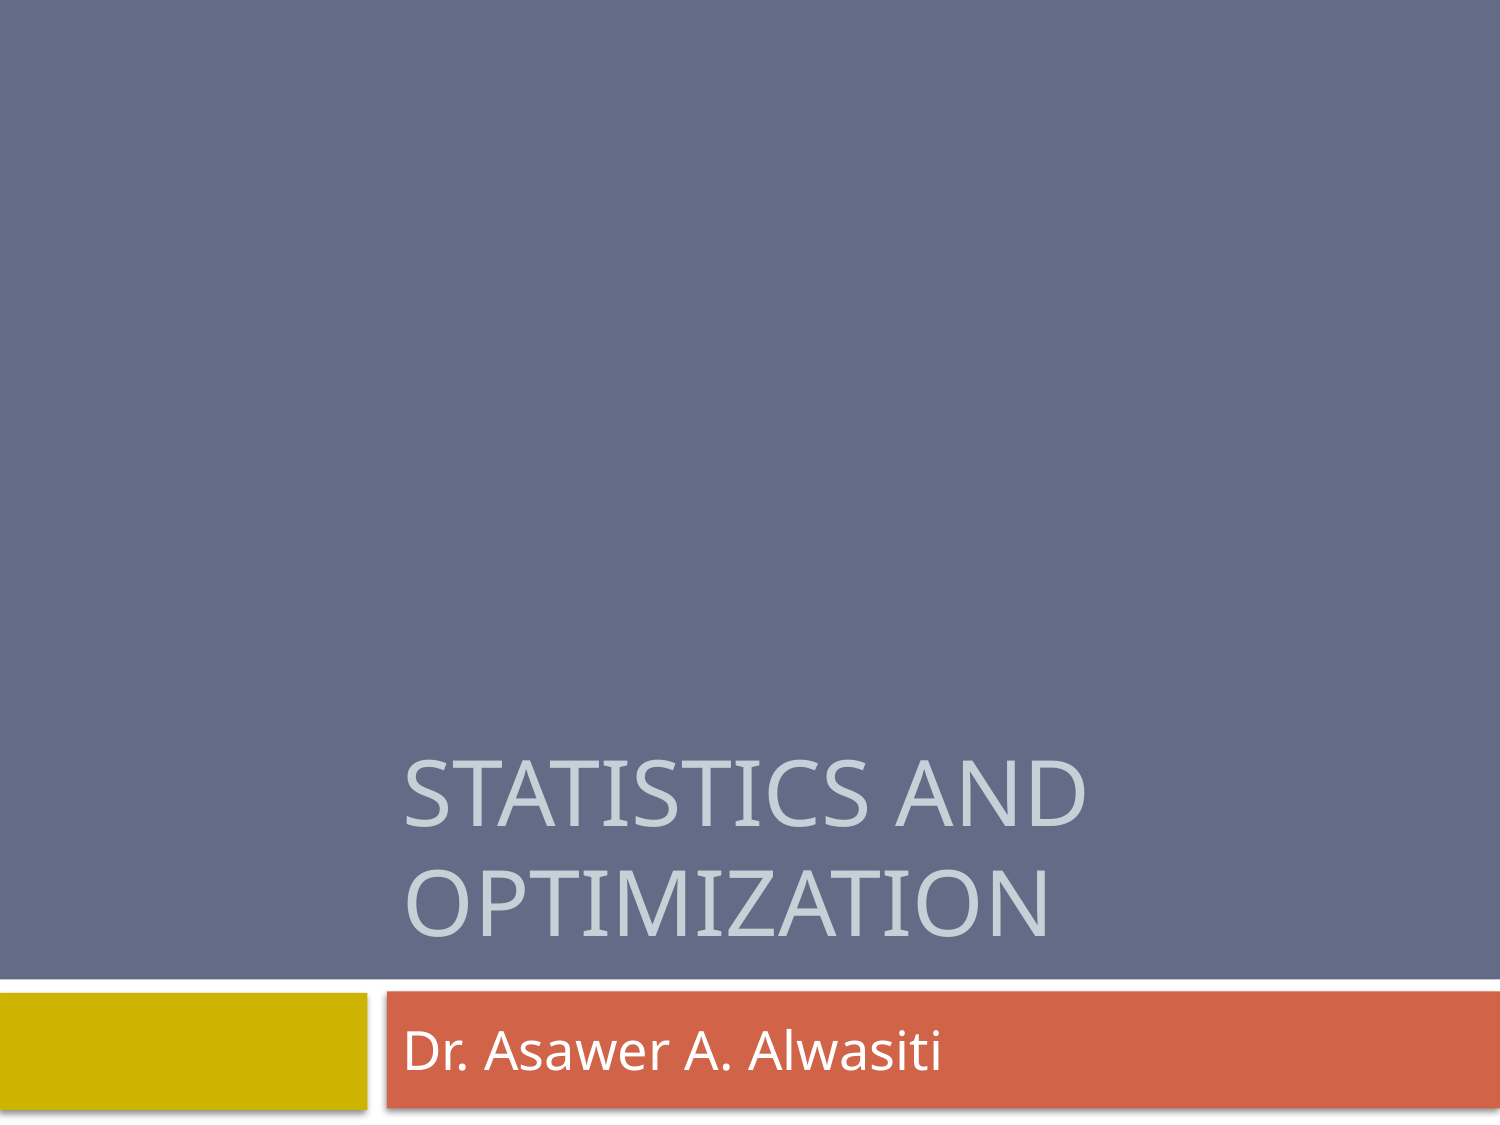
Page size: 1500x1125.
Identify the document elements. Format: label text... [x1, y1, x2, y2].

subtitle Dr. Asawer A. Alwasiti [387, 992, 1488, 1106]
title Statistics and Optimization [387, 662, 1451, 963]
